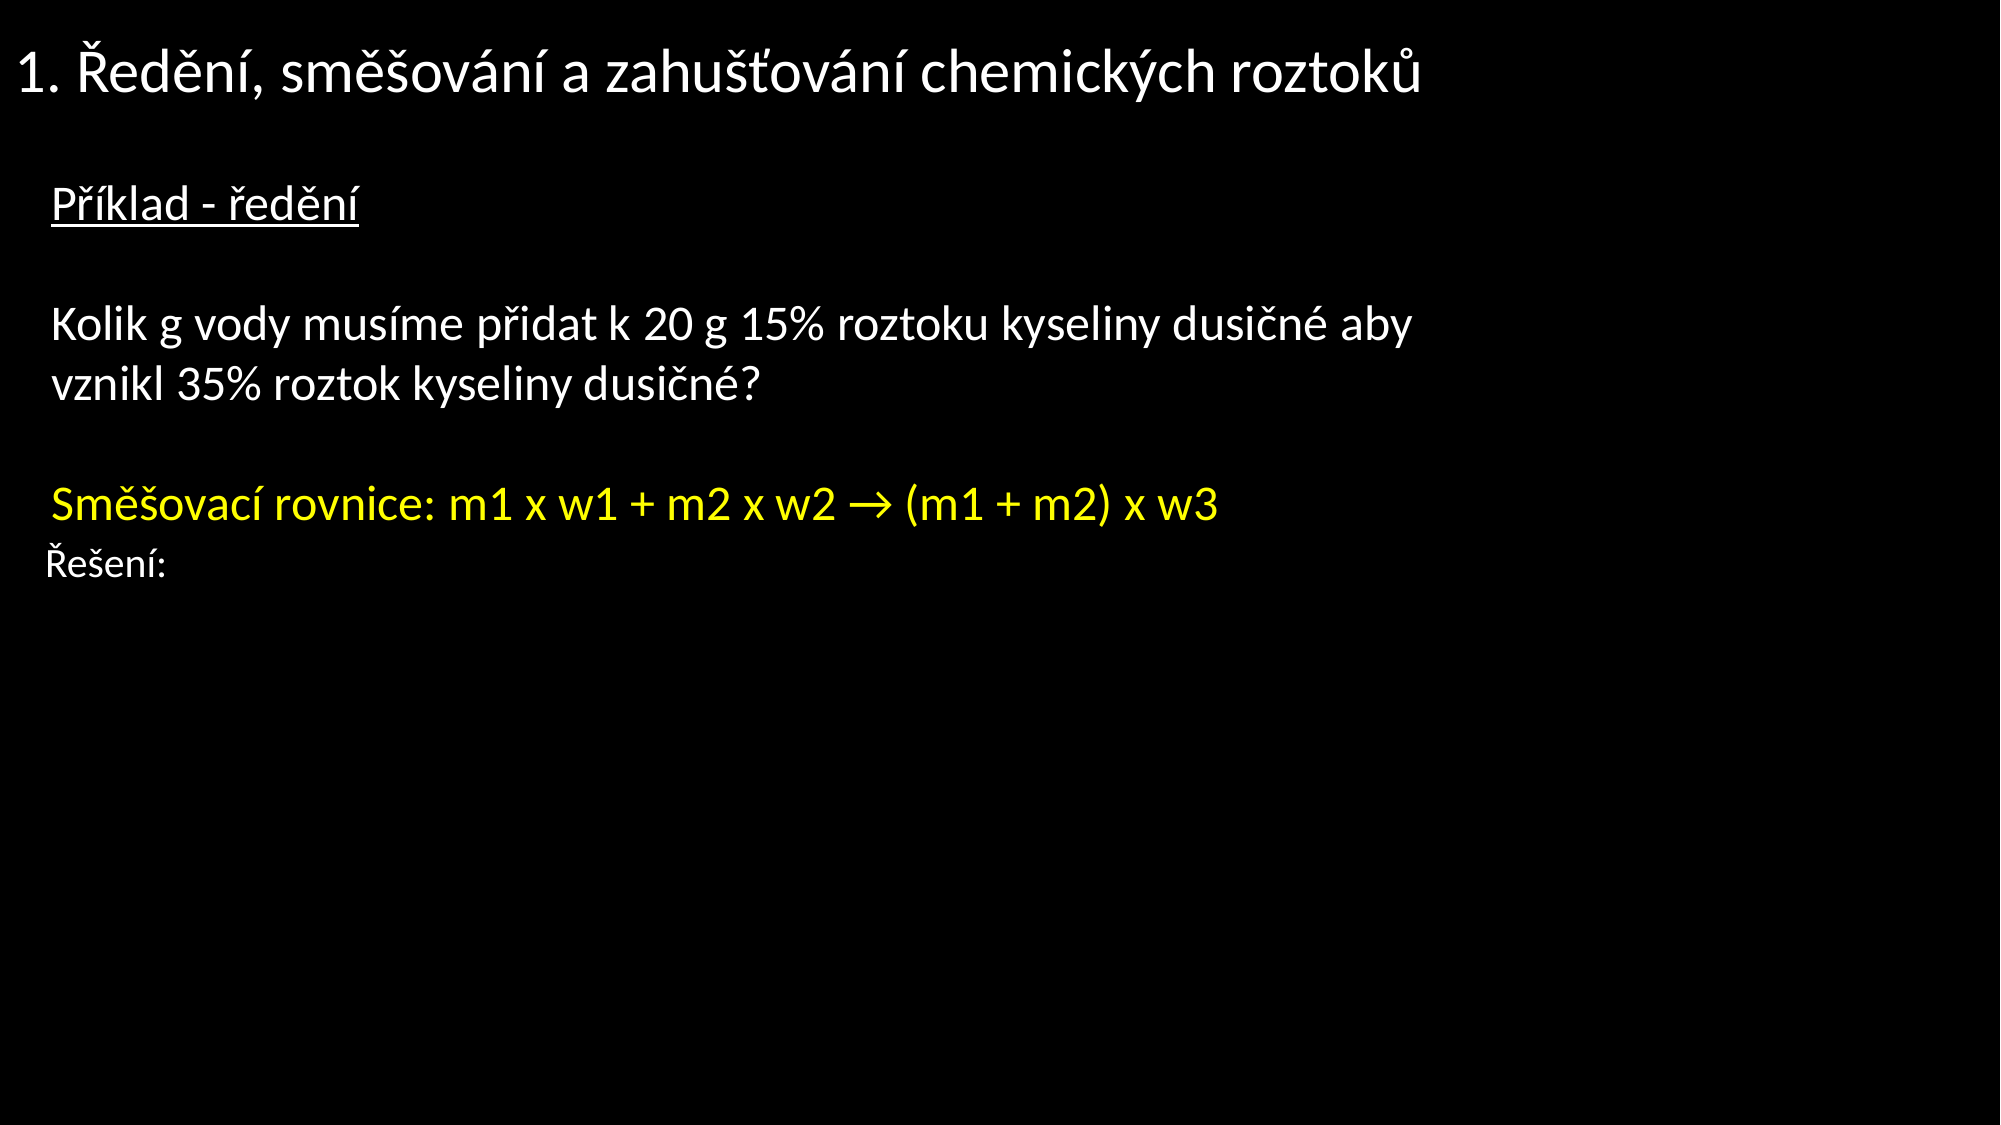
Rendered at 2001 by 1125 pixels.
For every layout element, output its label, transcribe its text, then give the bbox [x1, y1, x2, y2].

text_box Příklad - ředění Kolik g vody musíme přidat k 20 g 15% roztoku kyseliny dusičné aby vznikl 35% roztok kyseliny dusičné? Směšovací rovnice: m1 x w1 + m2 x w2 → (m1 + m2) x w3 [36, 163, 1440, 538]
text_box Řešení: [29, 521, 1133, 1080]
text_box 1. Ředění, směšování a zahušťování chemických roztoků [0, 0, 1501, 136]
